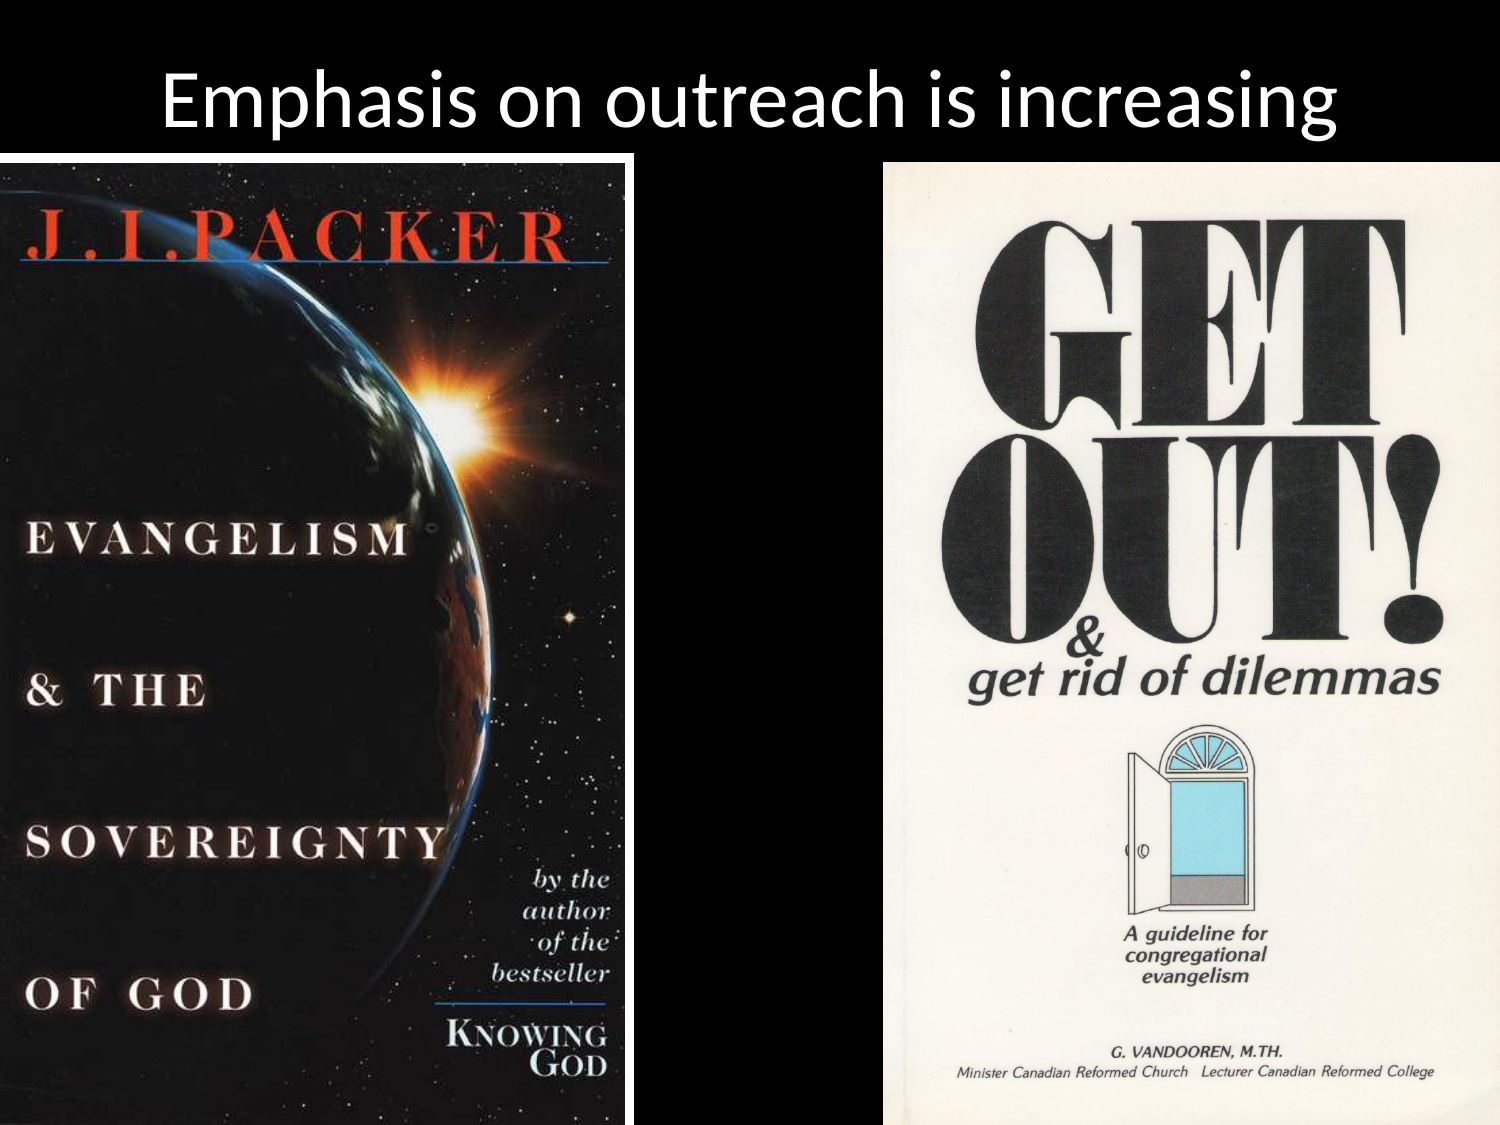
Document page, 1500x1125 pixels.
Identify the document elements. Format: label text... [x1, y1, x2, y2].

picture [883, 162, 1500, 1125]
picture [0, 162, 625, 1125]
title Emphasis on outreach is increasing [0, 0, 1500, 188]
